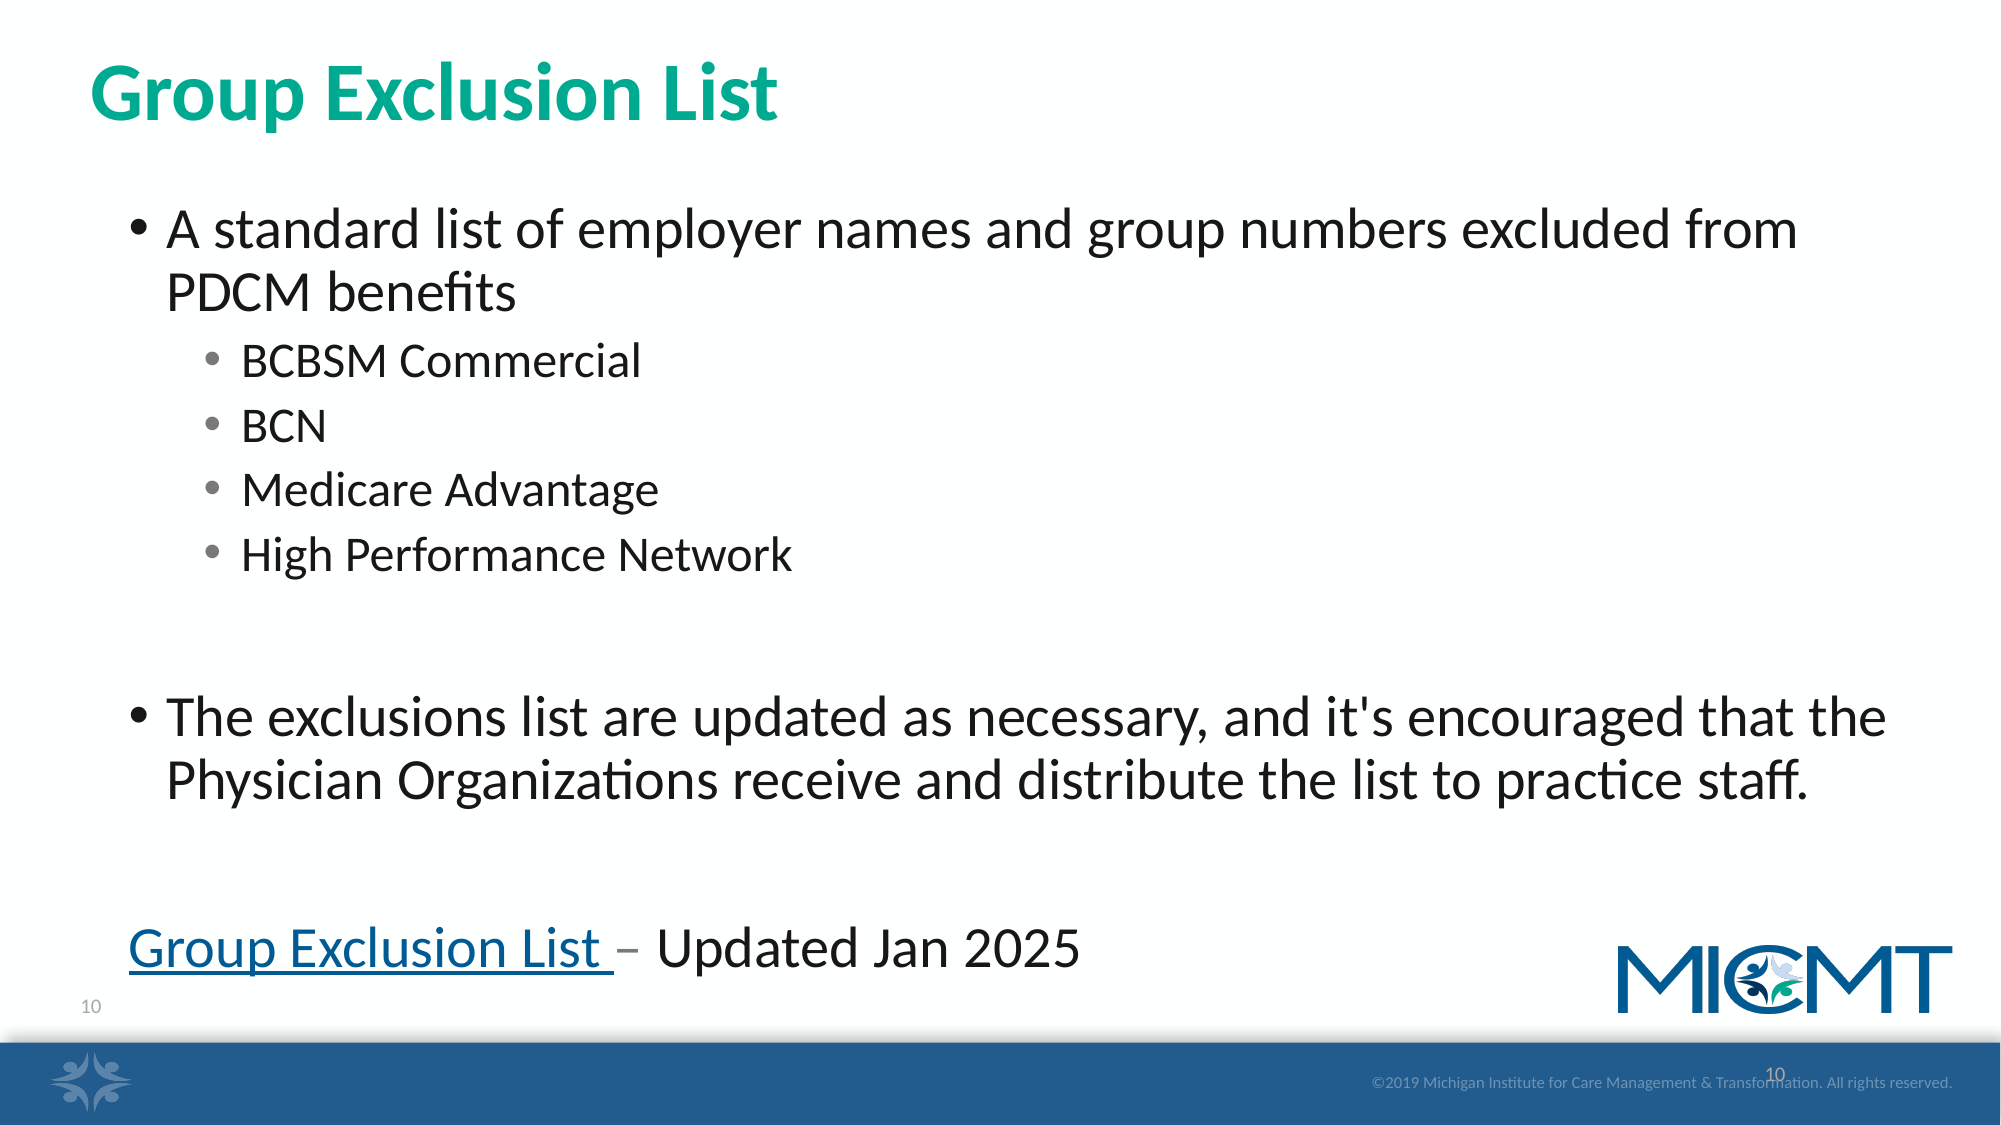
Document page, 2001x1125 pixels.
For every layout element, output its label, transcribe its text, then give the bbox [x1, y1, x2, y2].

picture [1618, 945, 1954, 1014]
slide_number 10 [1550, 1042, 2000, 1103]
list A standard list of employer names and group numbers excluded from PDCM benefits BCBSM Commercial BCN Medicare Advantage High Performance Network The exclusions list are updated as necessary, and it's encouraged that the Physician Organizations receive and distribute the list to practice staff. Group Exclusion List – Updated Jan 2025 [114, 190, 1913, 875]
title Group Exclusion List [75, 40, 1801, 169]
